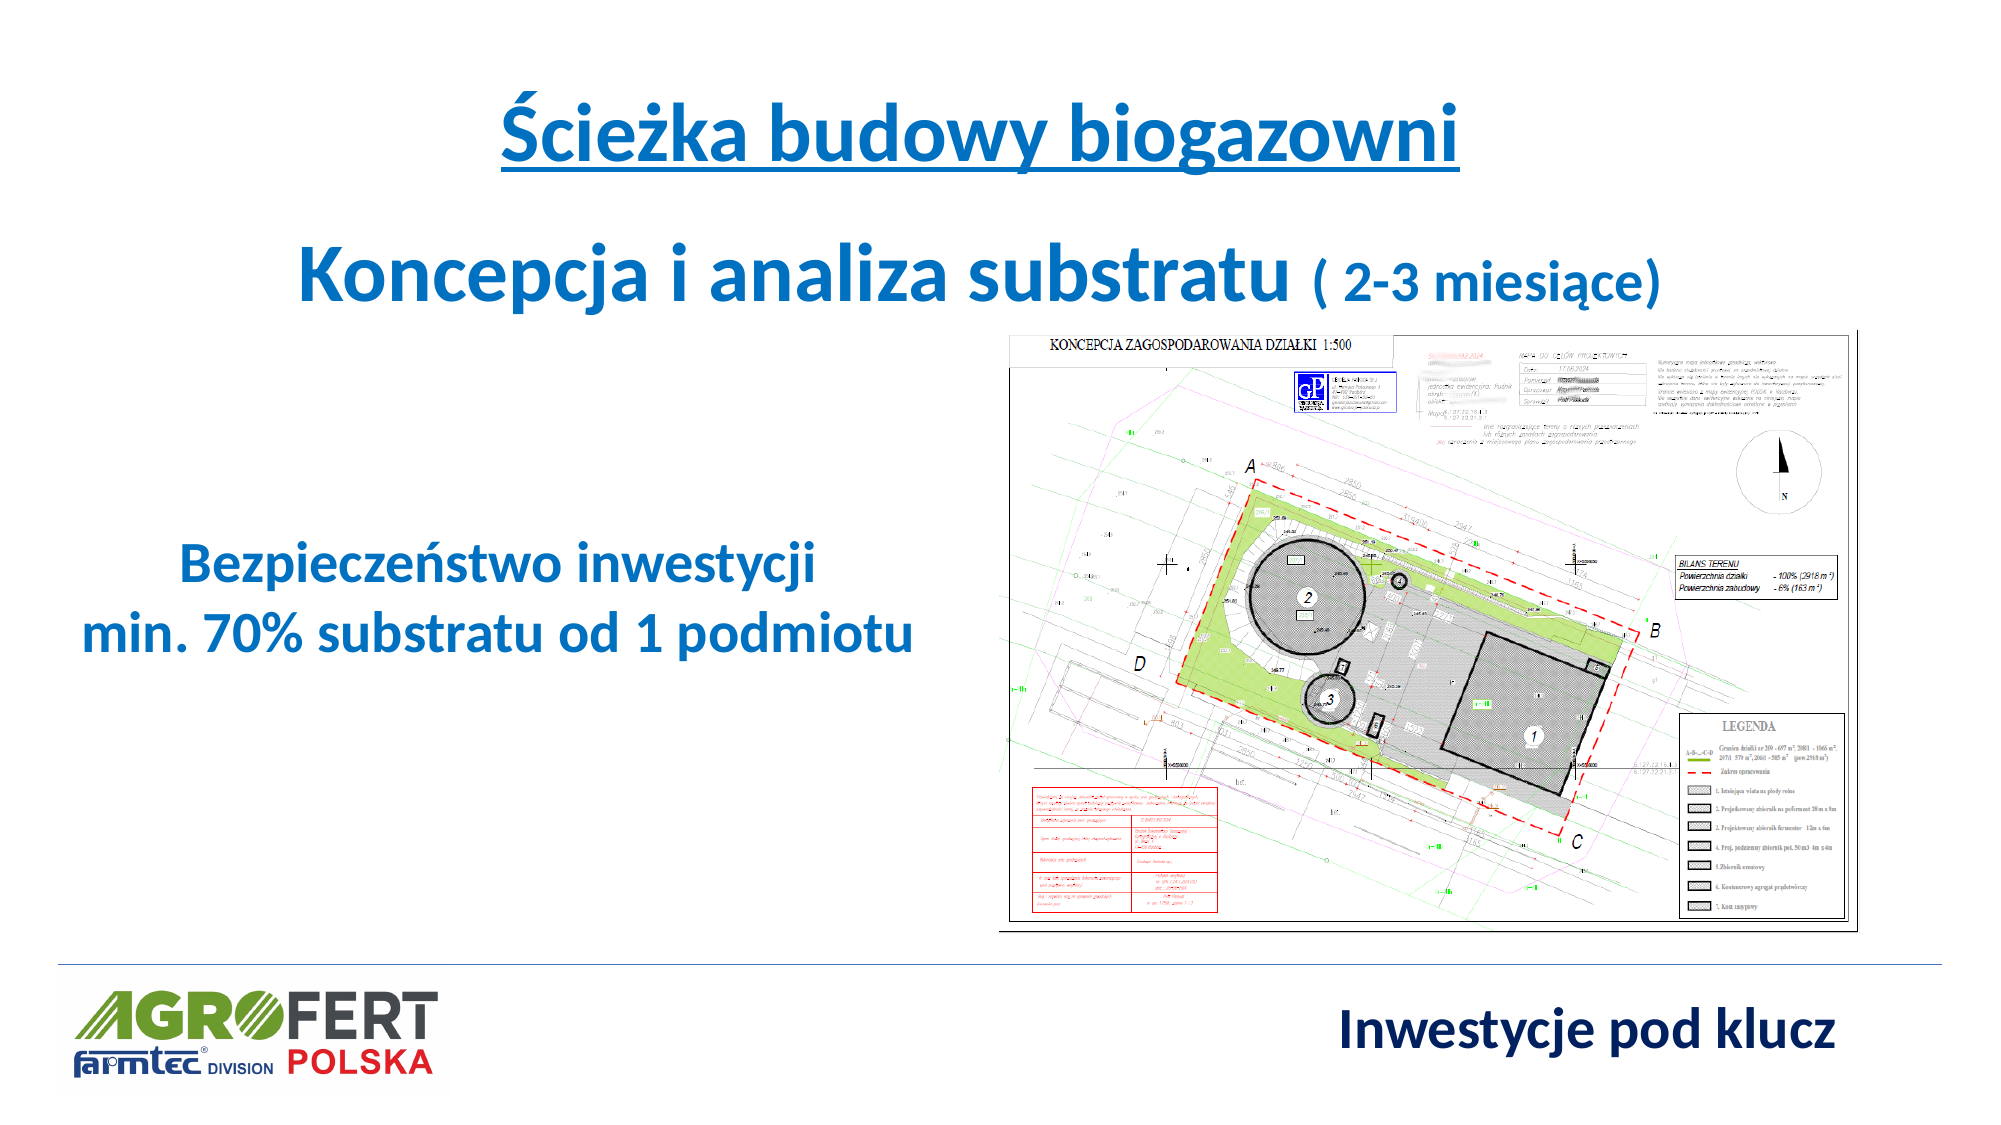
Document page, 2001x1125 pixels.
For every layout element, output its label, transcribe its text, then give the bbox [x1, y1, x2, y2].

text_box Bezpieczeństwo inwestycji min. 70% substratu od 1 podmiotu [58, 516, 939, 932]
text_box Ścieżka budowy biogazowni Koncepcja i analiza substratu ( 2-3 miesiące) [149, 70, 1813, 586]
text_box Inwestycje pod klucz [1324, 982, 1882, 1068]
picture [58, 965, 451, 1098]
picture [999, 330, 1860, 934]
